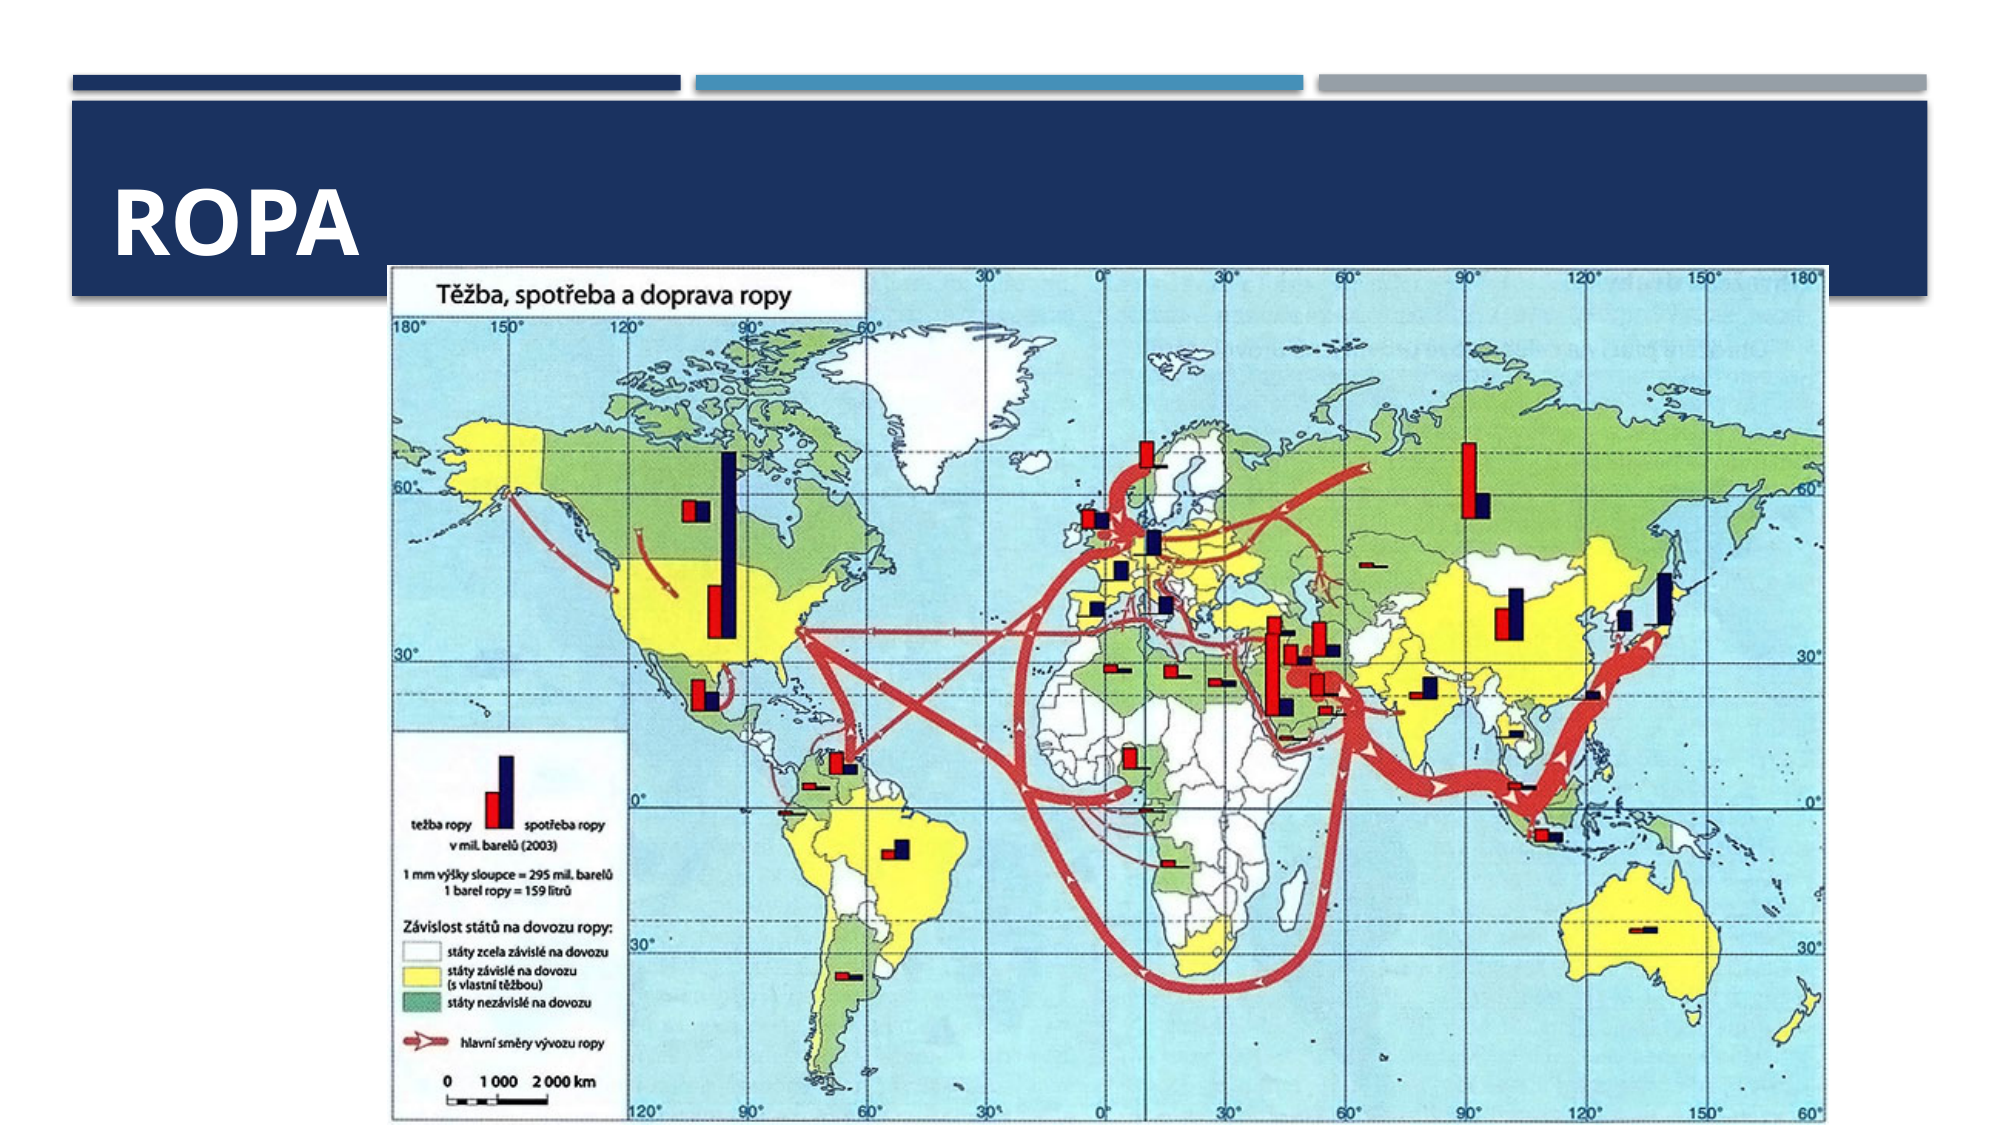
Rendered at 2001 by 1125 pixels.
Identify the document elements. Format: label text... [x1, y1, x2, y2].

title Ropa [95, 115, 1905, 282]
picture [386, 265, 1829, 1125]
